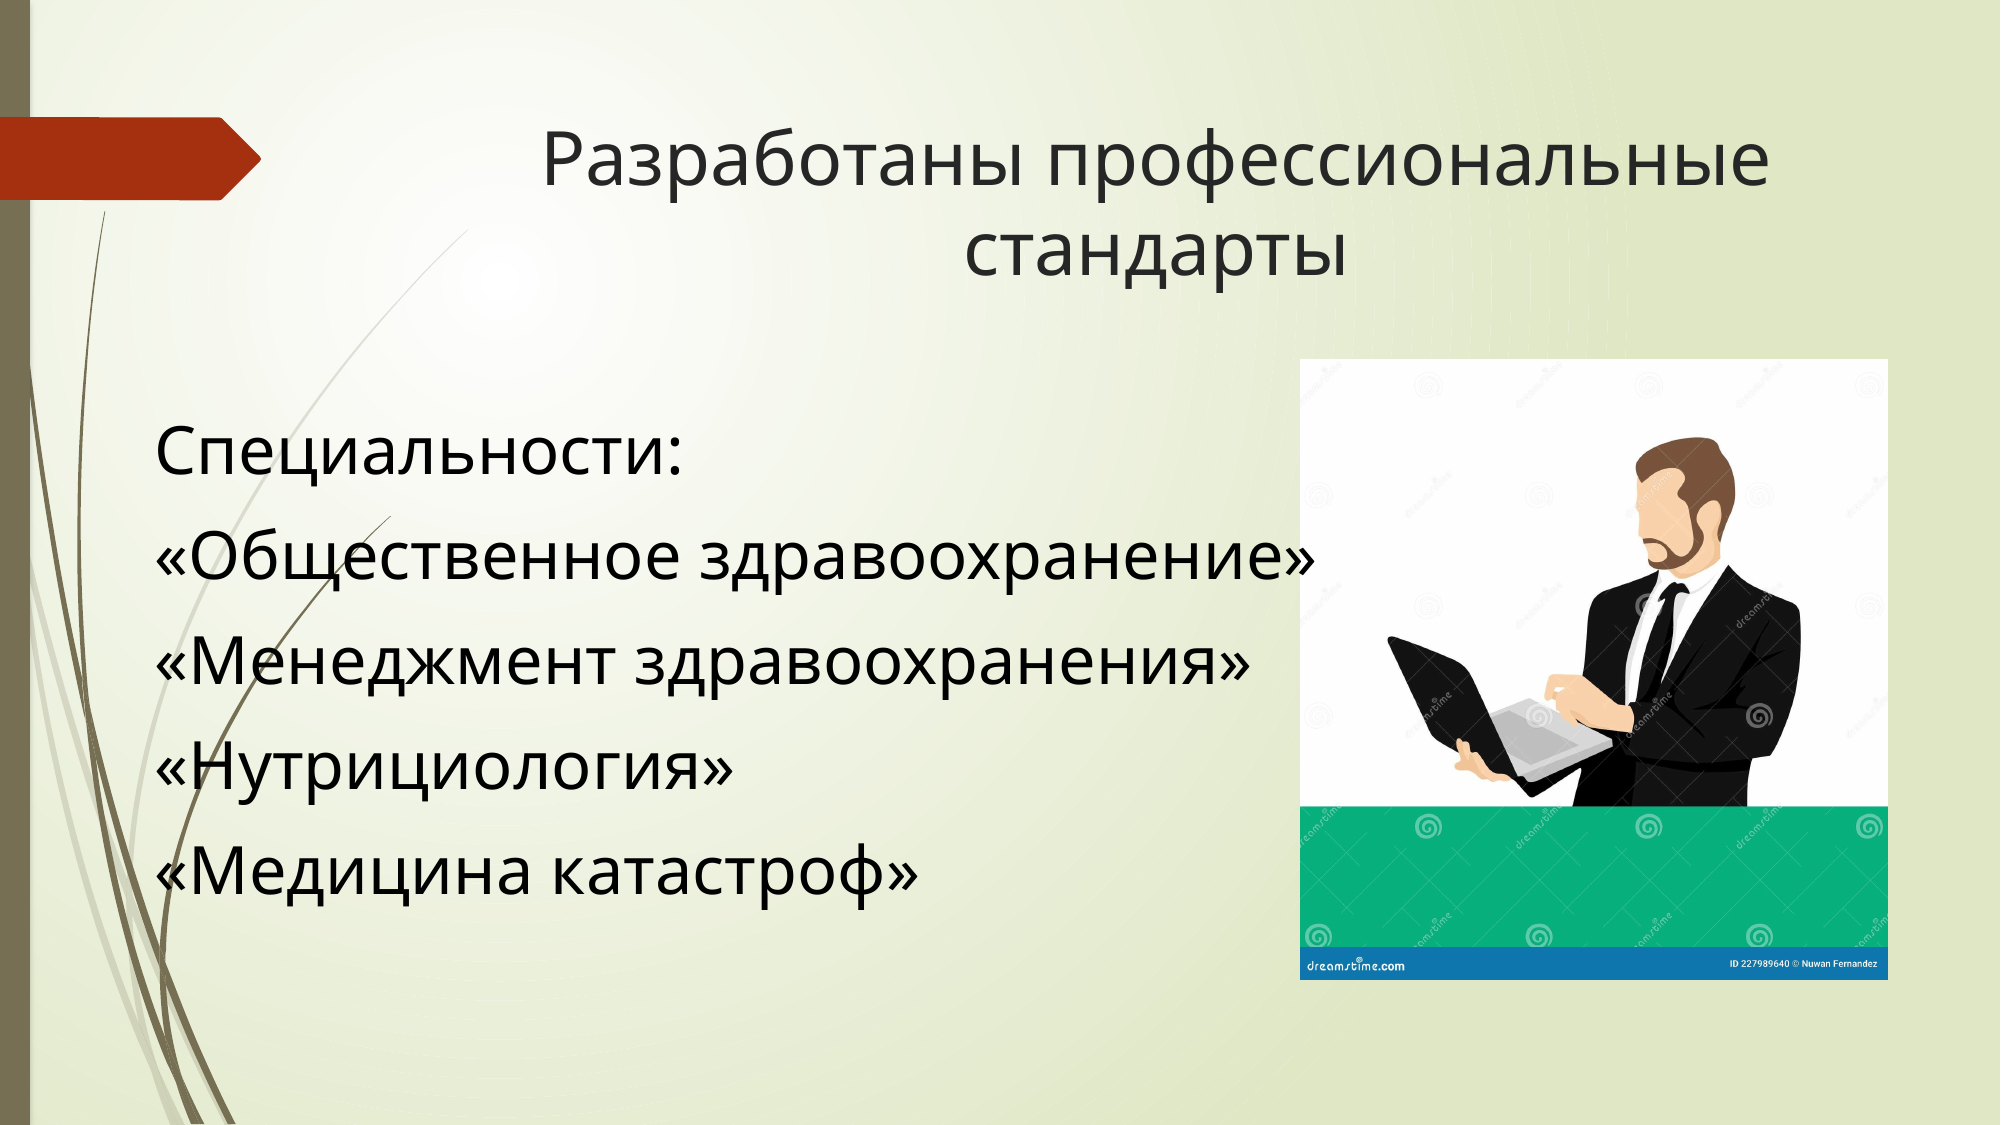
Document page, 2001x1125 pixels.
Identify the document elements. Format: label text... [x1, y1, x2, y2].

title Разработаны профессиональные стандарты [425, 102, 1888, 313]
text_box Специальности: «Общественное здравоохранение» «Менеджмент здравоохранения» «Нутрициология» «Медицина катастроф» [140, 400, 1334, 1020]
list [1300, 359, 1888, 980]
